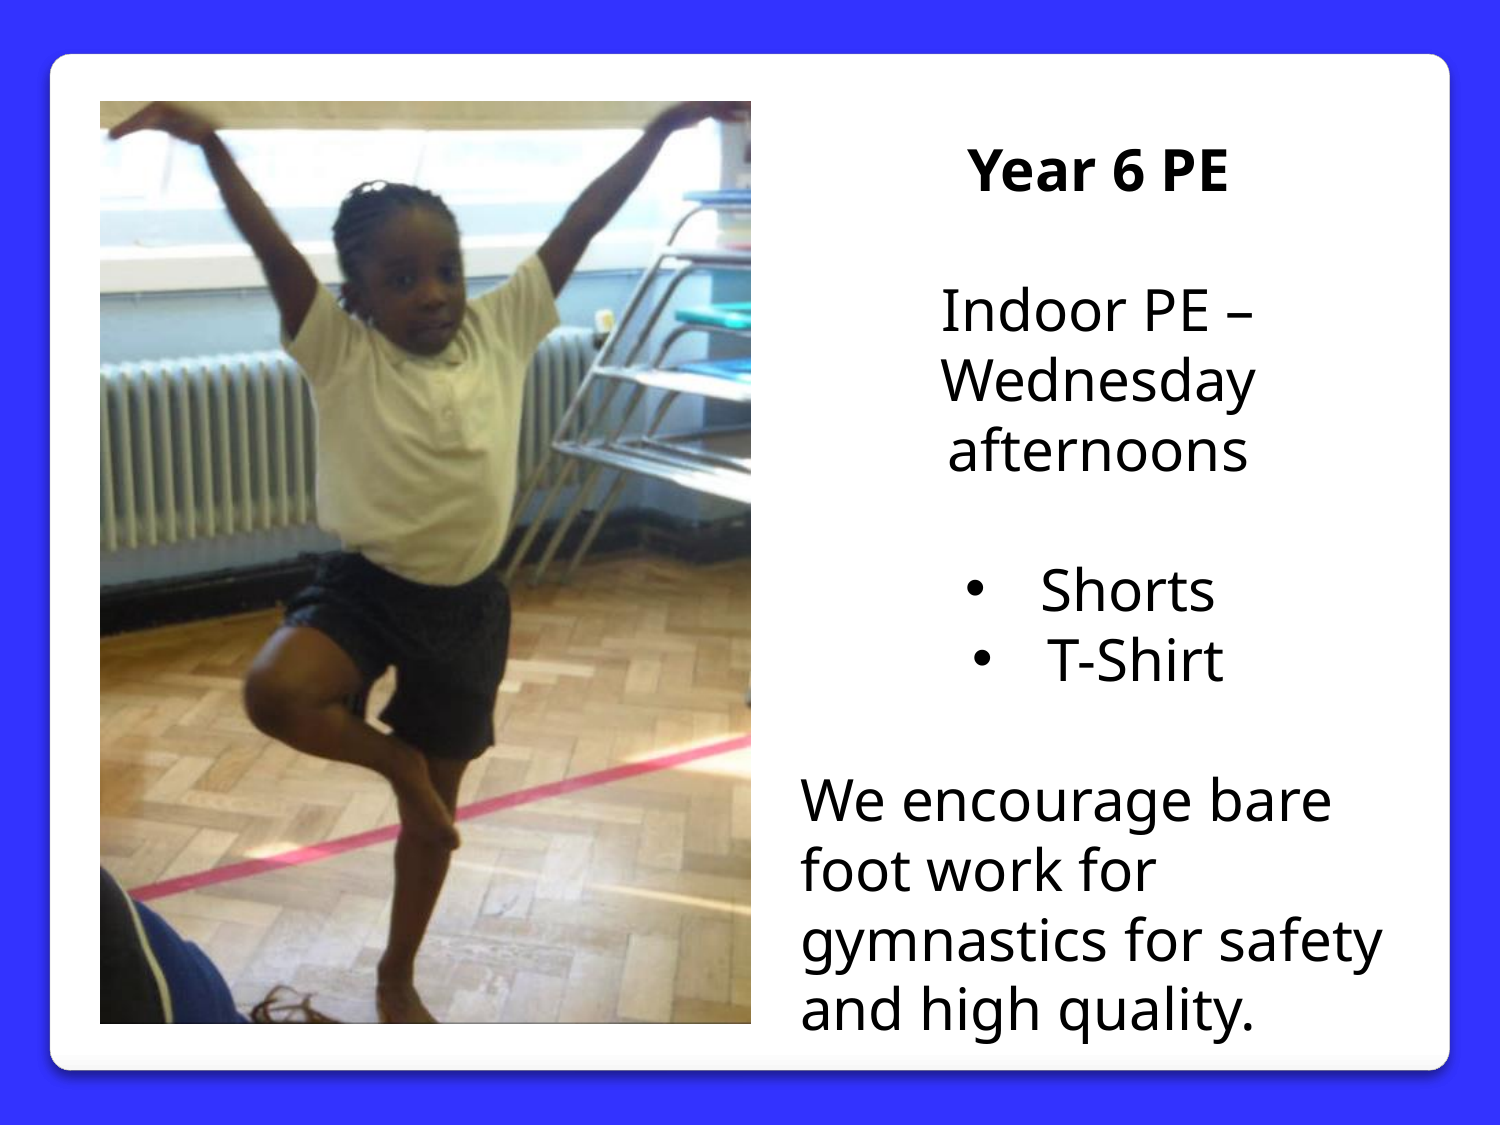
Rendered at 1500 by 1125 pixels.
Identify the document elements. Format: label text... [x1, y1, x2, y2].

text_box Year 6 PE Indoor PE – Wednesday afternoons Shorts T-Shirt We encourage bare foot work for gymnastics for safety and high quality. [785, 125, 1412, 1125]
picture [100, 101, 751, 1024]
